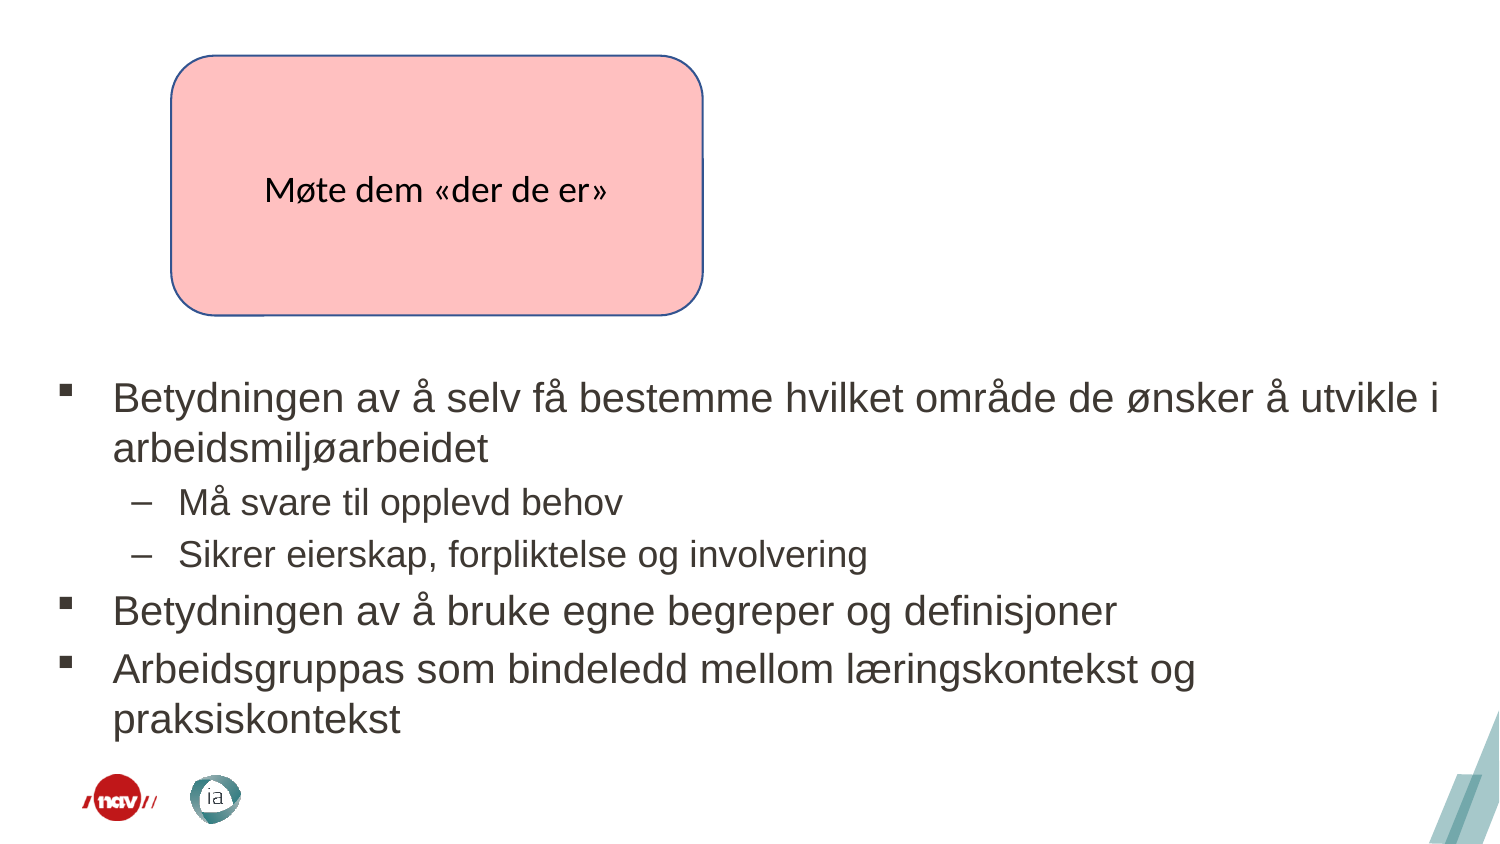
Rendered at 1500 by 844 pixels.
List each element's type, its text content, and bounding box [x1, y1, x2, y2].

text_box Møte dem «der de er» [171, 55, 703, 316]
picture [190, 789, 241, 824]
list Betydningen av å selv få bestemme hvilket område de ønsker å utvikle i arbeidsmiljøarbeidet Må svare til opplevd behov Sikrer eierskap, forpliktelse og involvering Betydningen av å bruke egne begreper og definisjoner Arbeidsgruppas som bindeledd mellom læringskontekst og praksiskontekst [41, 362, 1462, 789]
picture [82, 789, 157, 821]
